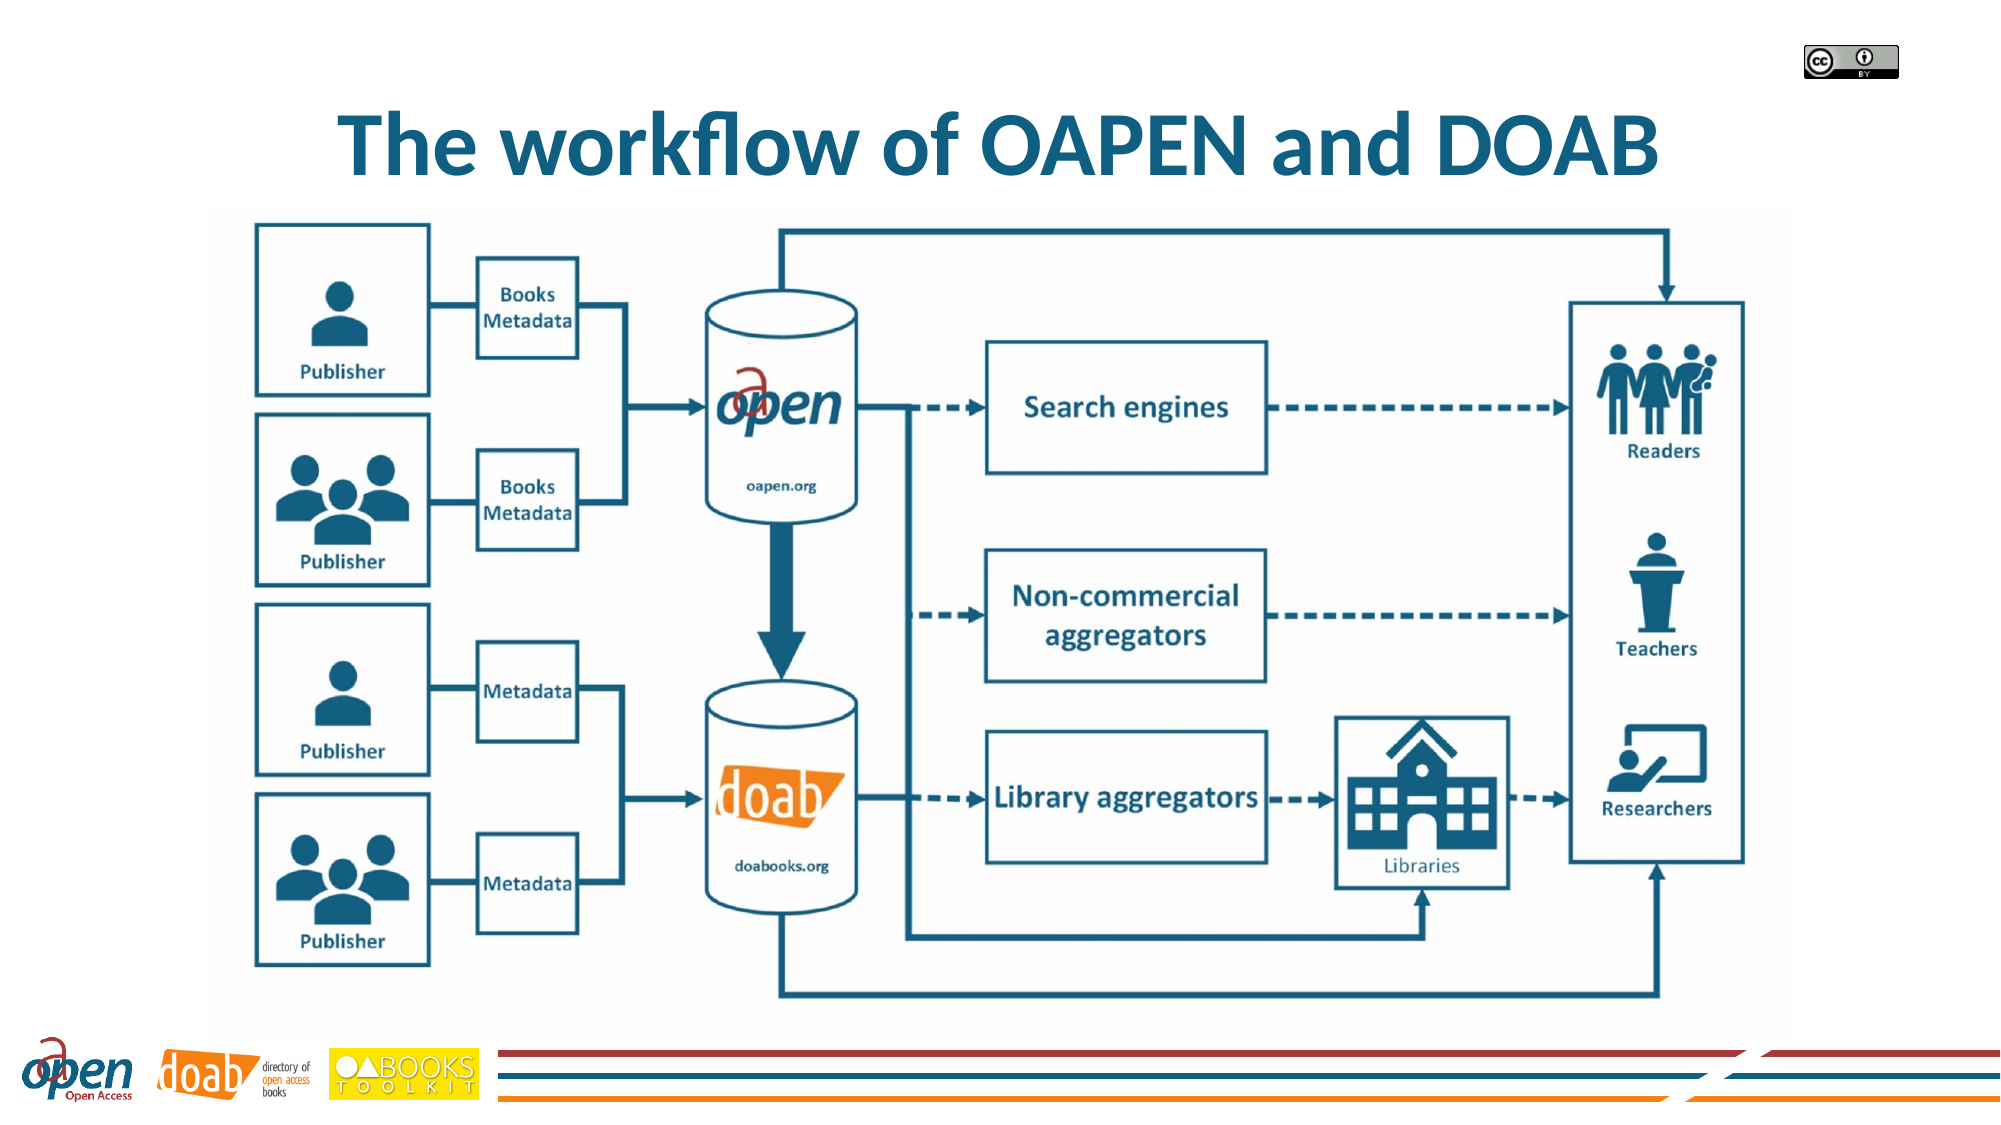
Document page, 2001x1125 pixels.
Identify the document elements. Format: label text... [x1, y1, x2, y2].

title The workflow of OAPEN and DOAB [99, 45, 1900, 233]
picture [329, 1048, 479, 1100]
picture [157, 1049, 311, 1100]
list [204, 203, 1796, 1042]
picture [22, 1037, 132, 1102]
